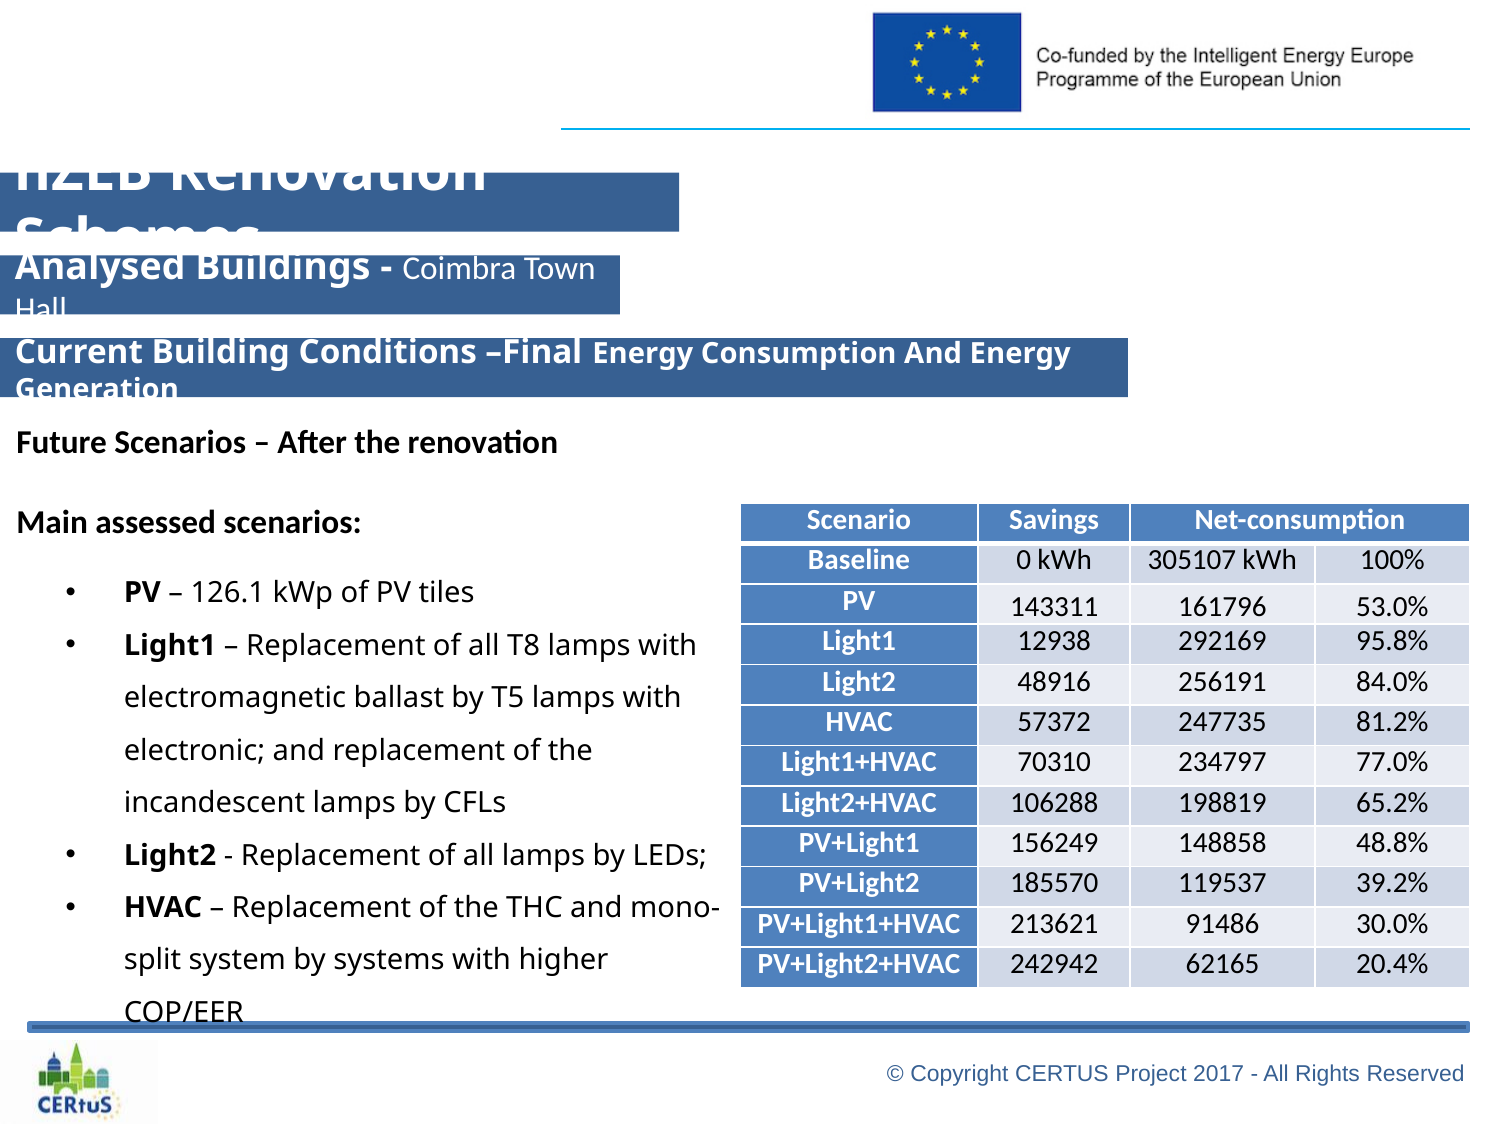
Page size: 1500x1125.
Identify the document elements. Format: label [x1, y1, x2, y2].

text_box [0, 336, 1130, 399]
table_cell [1316, 706, 1469, 745]
table_cell [1316, 585, 1469, 623]
text_box [0, 171, 681, 234]
table_cell [1131, 665, 1314, 704]
table_header [1131, 504, 1469, 541]
table_cell [741, 746, 977, 785]
table_cell [979, 908, 1129, 946]
table_cell [1131, 585, 1314, 623]
table_cell [741, 908, 977, 946]
table_cell [741, 827, 977, 866]
table_cell [1131, 546, 1314, 583]
table_cell [1316, 827, 1469, 866]
picture [865, 3, 1433, 122]
table_cell [741, 546, 977, 583]
table_cell [1316, 908, 1469, 946]
table_cell [1131, 746, 1314, 785]
table_cell [1316, 787, 1469, 825]
table_cell [979, 546, 1129, 583]
table_cell [1316, 546, 1469, 583]
table_cell [741, 948, 977, 987]
table_cell [1131, 948, 1314, 987]
table_cell [1131, 867, 1314, 906]
table_cell [979, 746, 1129, 785]
table_cell [1316, 867, 1469, 906]
table_cell [979, 867, 1129, 906]
table_cell [1316, 665, 1469, 704]
text_box [0, 253, 622, 316]
table_cell [1316, 948, 1469, 987]
table_cell [741, 665, 977, 704]
table_cell [979, 585, 1129, 623]
table_cell [979, 665, 1129, 704]
table_cell [741, 867, 977, 906]
text_box [0, 412, 1470, 1036]
table_cell [741, 625, 977, 664]
table_cell [1131, 787, 1314, 825]
table_cell [979, 948, 1129, 987]
table_cell [979, 787, 1129, 825]
table_cell [1131, 706, 1314, 745]
table_cell [979, 827, 1129, 866]
table_header [979, 504, 1129, 541]
table_cell [1131, 908, 1314, 946]
table_cell [979, 625, 1129, 664]
table_cell [741, 787, 977, 825]
picture [0, 1040, 159, 1124]
table_cell [741, 706, 977, 745]
table_cell [1316, 746, 1469, 785]
table_cell [1316, 625, 1469, 664]
table_cell [741, 585, 977, 623]
table_cell [1131, 625, 1314, 664]
table_cell [1131, 827, 1314, 866]
text_box [844, 1051, 1480, 1094]
table_header [741, 504, 977, 541]
table_cell [979, 706, 1129, 745]
